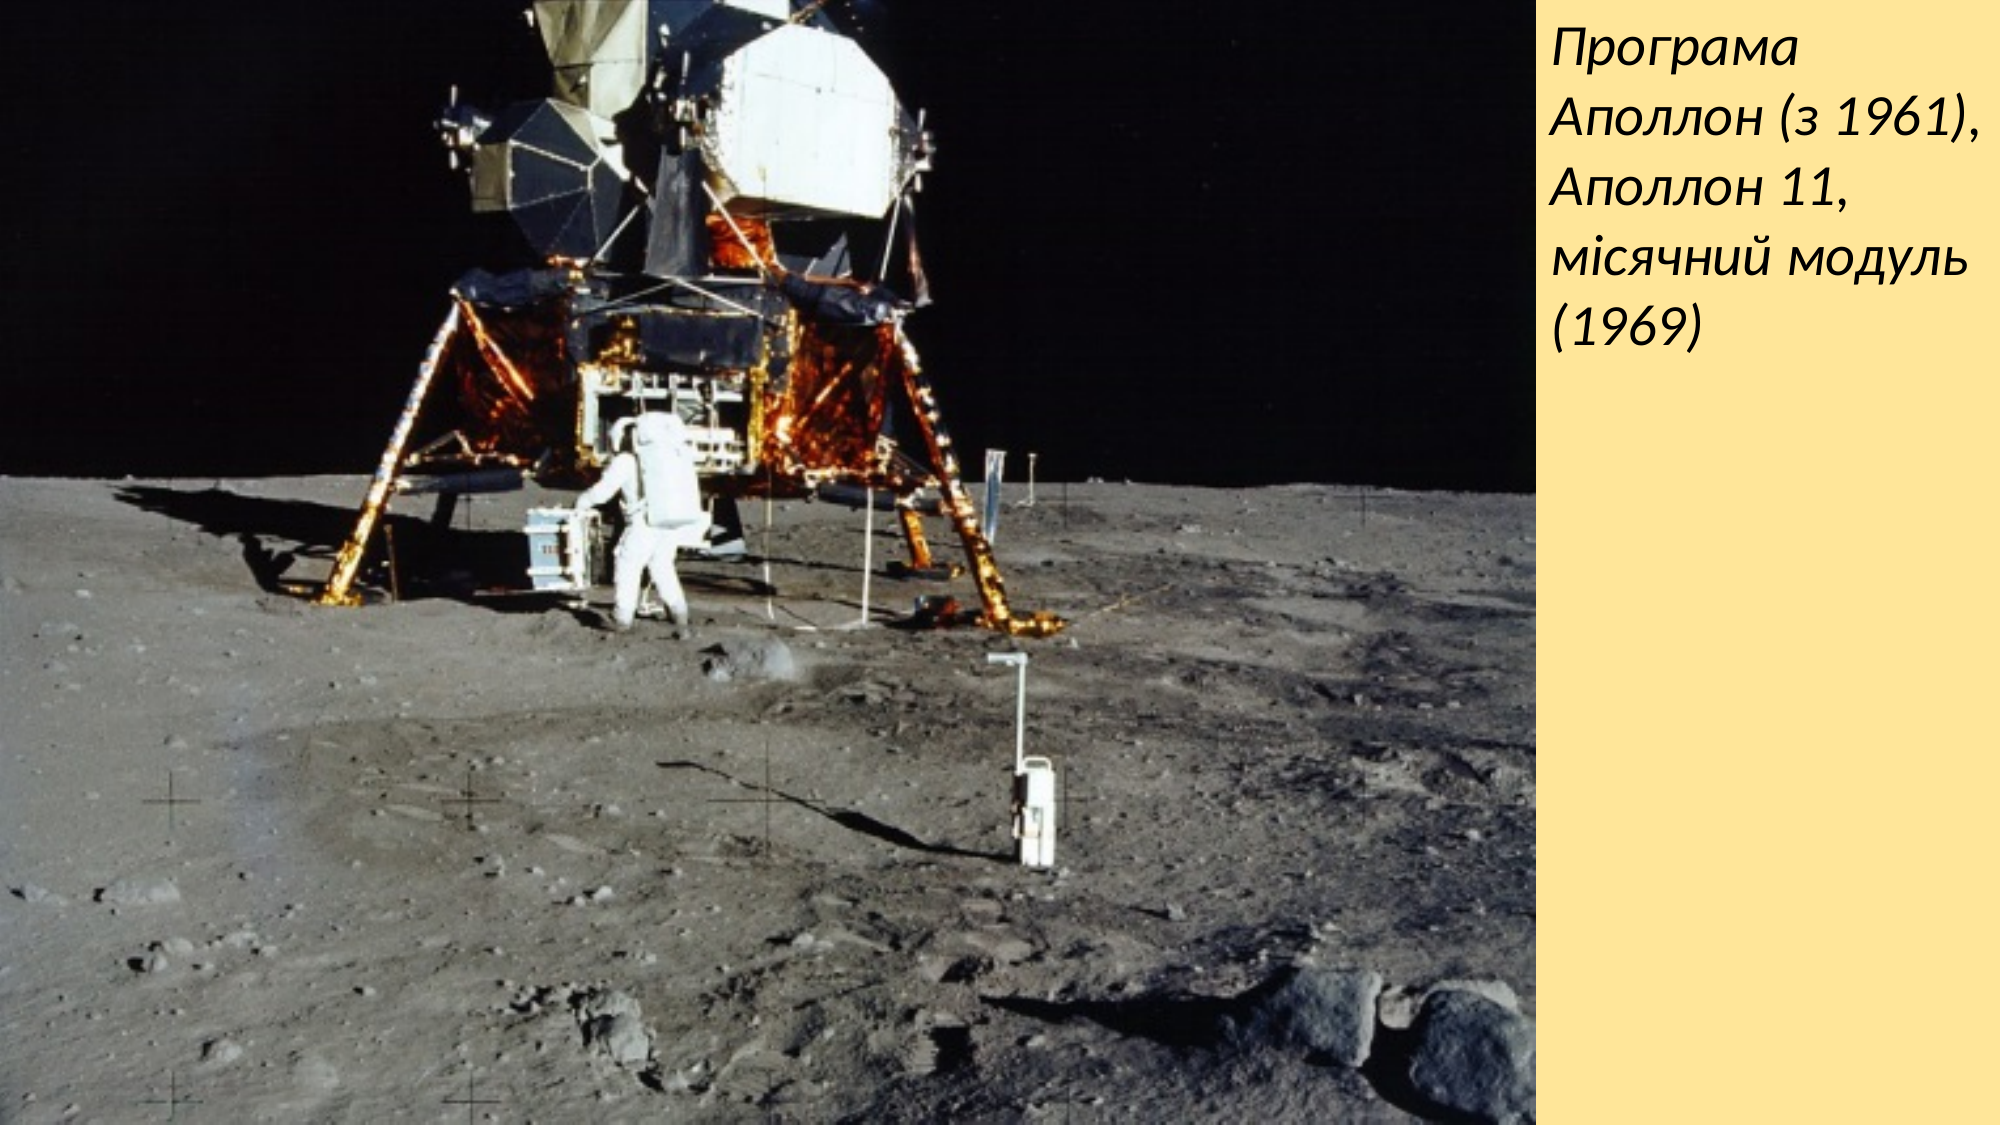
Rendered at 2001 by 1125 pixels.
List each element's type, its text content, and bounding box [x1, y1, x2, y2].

picture [0, 0, 1536, 1125]
text_box Програма Аполлон (з 1961), Аполлон 11, місячний модуль (1969) [1536, 0, 2000, 365]
